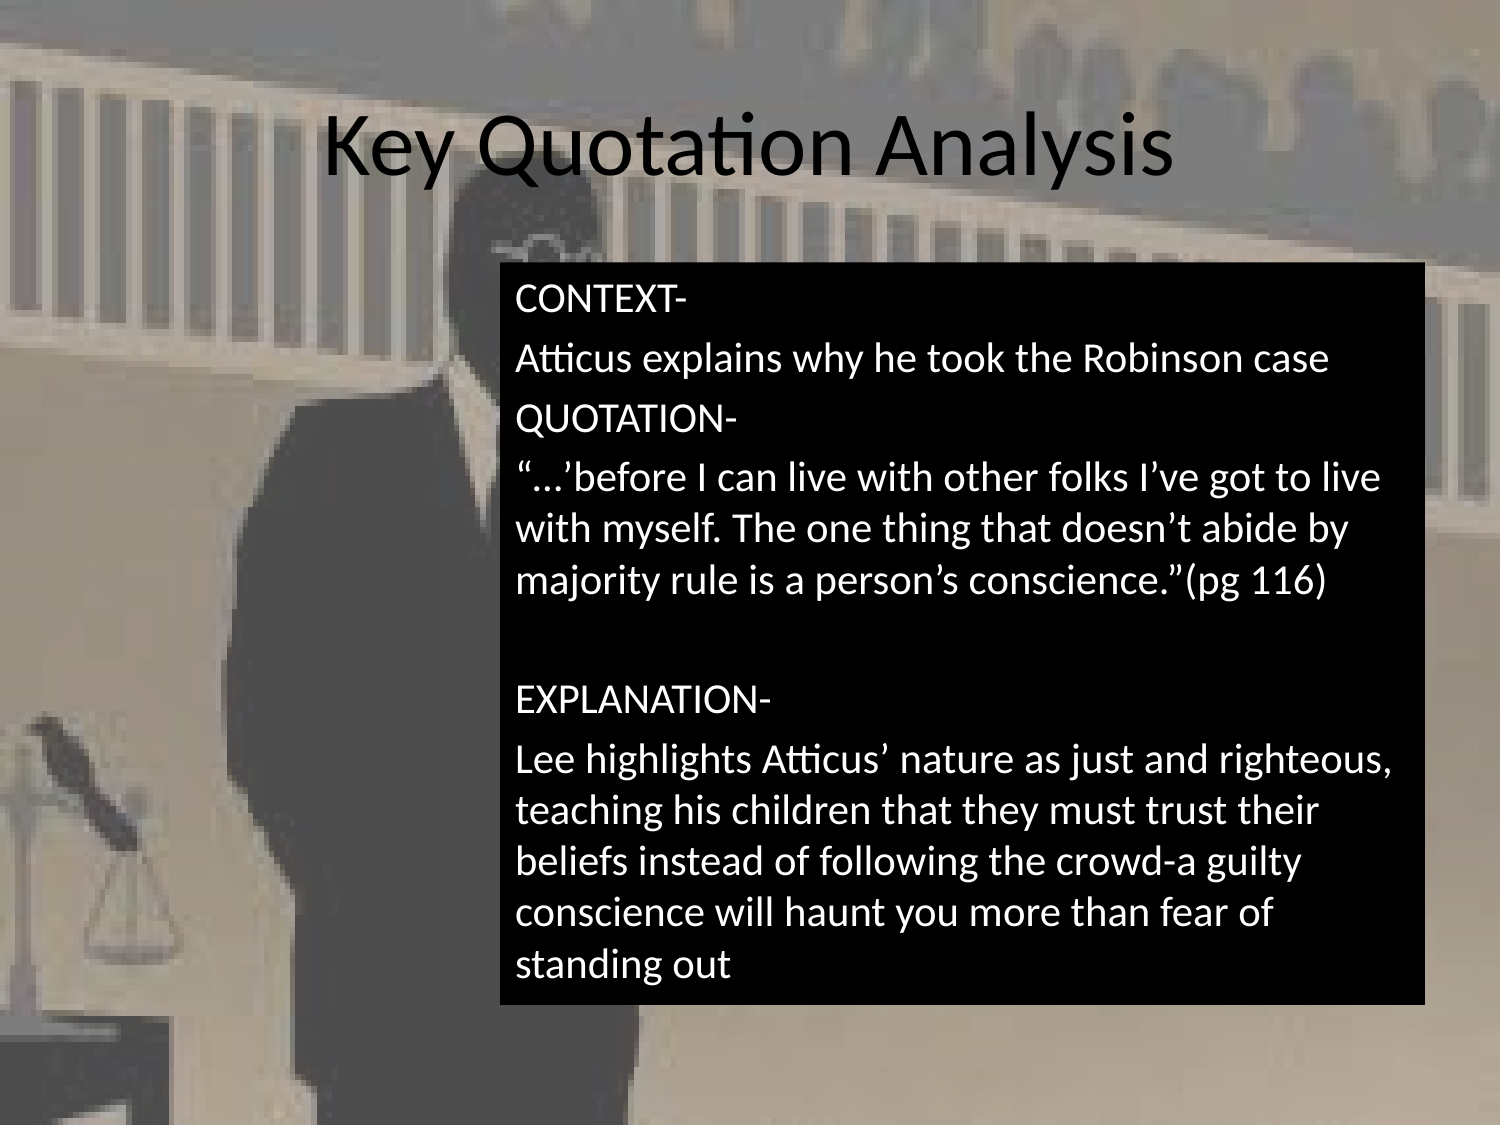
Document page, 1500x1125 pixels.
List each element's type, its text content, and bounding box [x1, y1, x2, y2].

title Key Quotation Analysis [75, 45, 1425, 233]
list CONTEXT- Atticus explains why he took the Robinson case QUOTATION- “…’before I can live with other folks I’ve got to live with myself. The one thing that doesn’t abide by majority rule is a person’s conscience.”(pg 116) EXPLANATION- Lee highlights Atticus’ nature as just and righteous, teaching his children that they must trust their beliefs instead of following the crowd-a guilty conscience will haunt you more than fear of standing out [500, 262, 1425, 1005]
